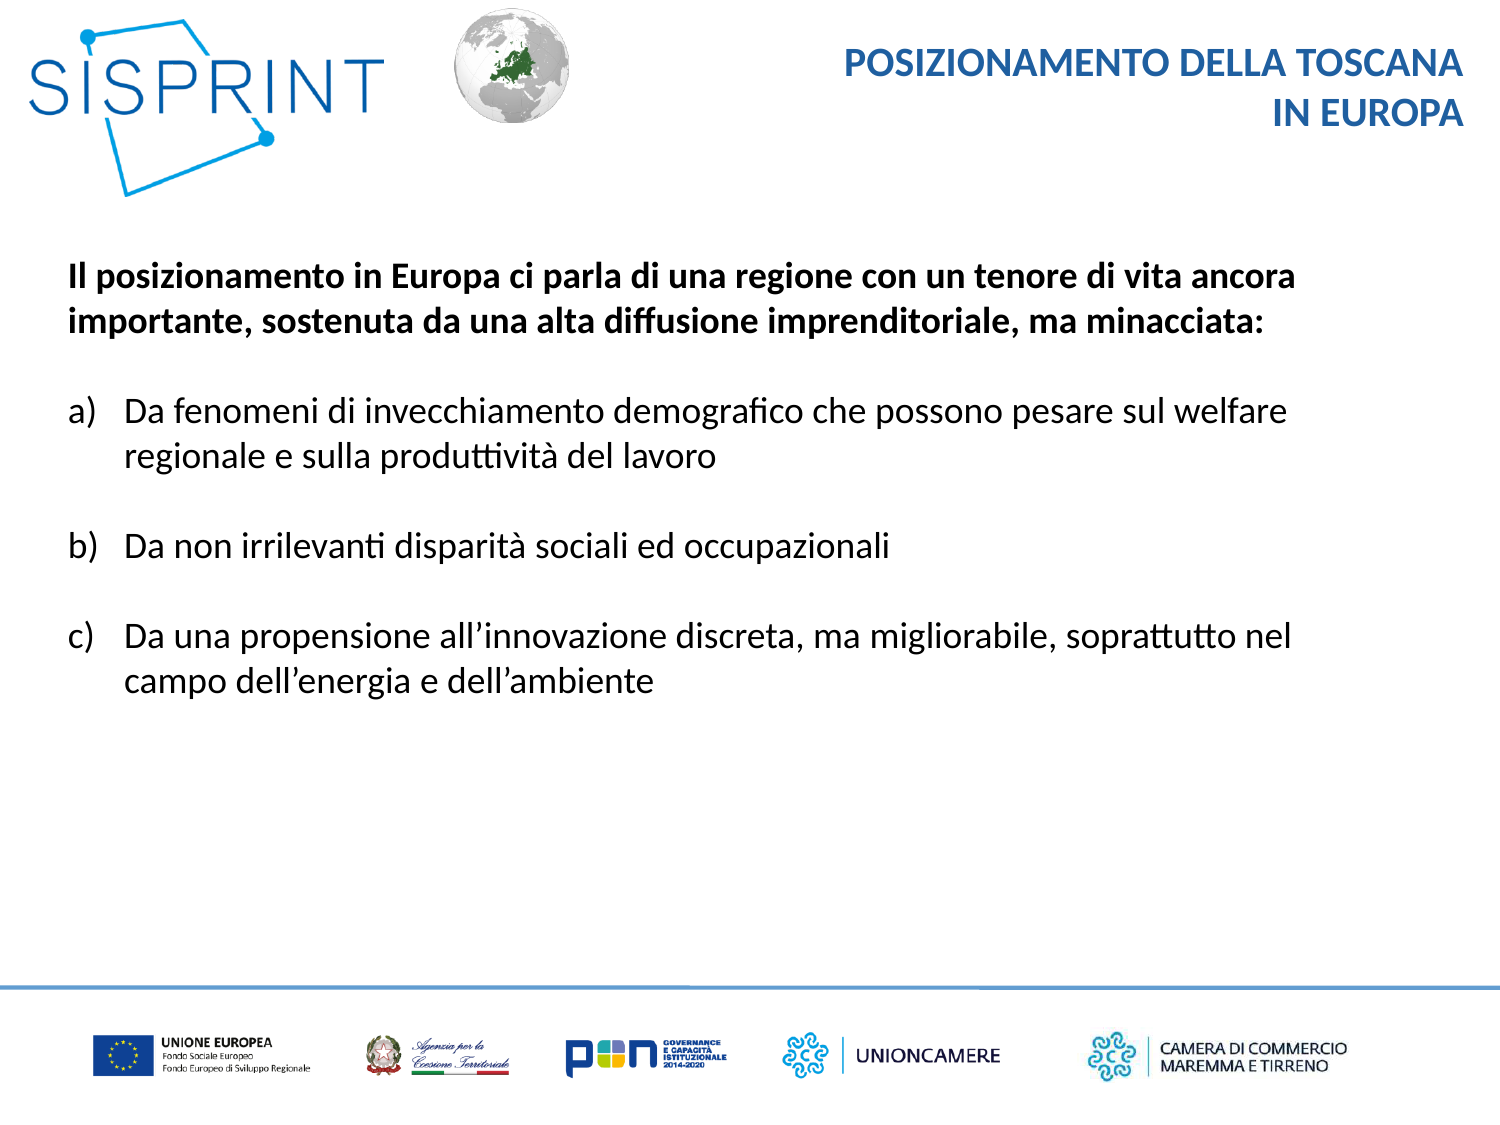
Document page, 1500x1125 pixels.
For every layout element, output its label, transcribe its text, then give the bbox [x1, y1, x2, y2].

picture [28, 18, 385, 198]
picture [454, 8, 569, 123]
text_box POSIZIONAMENTO DELLA TOSCANA IN EUROPA [596, 27, 1479, 142]
text_box Il posizionamento in Europa ci parla di una regione con un tenore di vita ancora importante, sostenuta da una alta diffusione imprenditoriale, ma minacciata: Da fenomeni di invecchiamento demografico che possono pesare sul welfare regionale e sulla produttività del lavoro Da non irrilevanti disparità sociali ed occupazionali Da una propensione all’innovazione discreta, ma migliorabile, soprattutto nel campo dell’energia e dell’ambiente [53, 243, 1388, 754]
picture [1076, 1027, 1351, 1083]
picture [76, 986, 1023, 1125]
